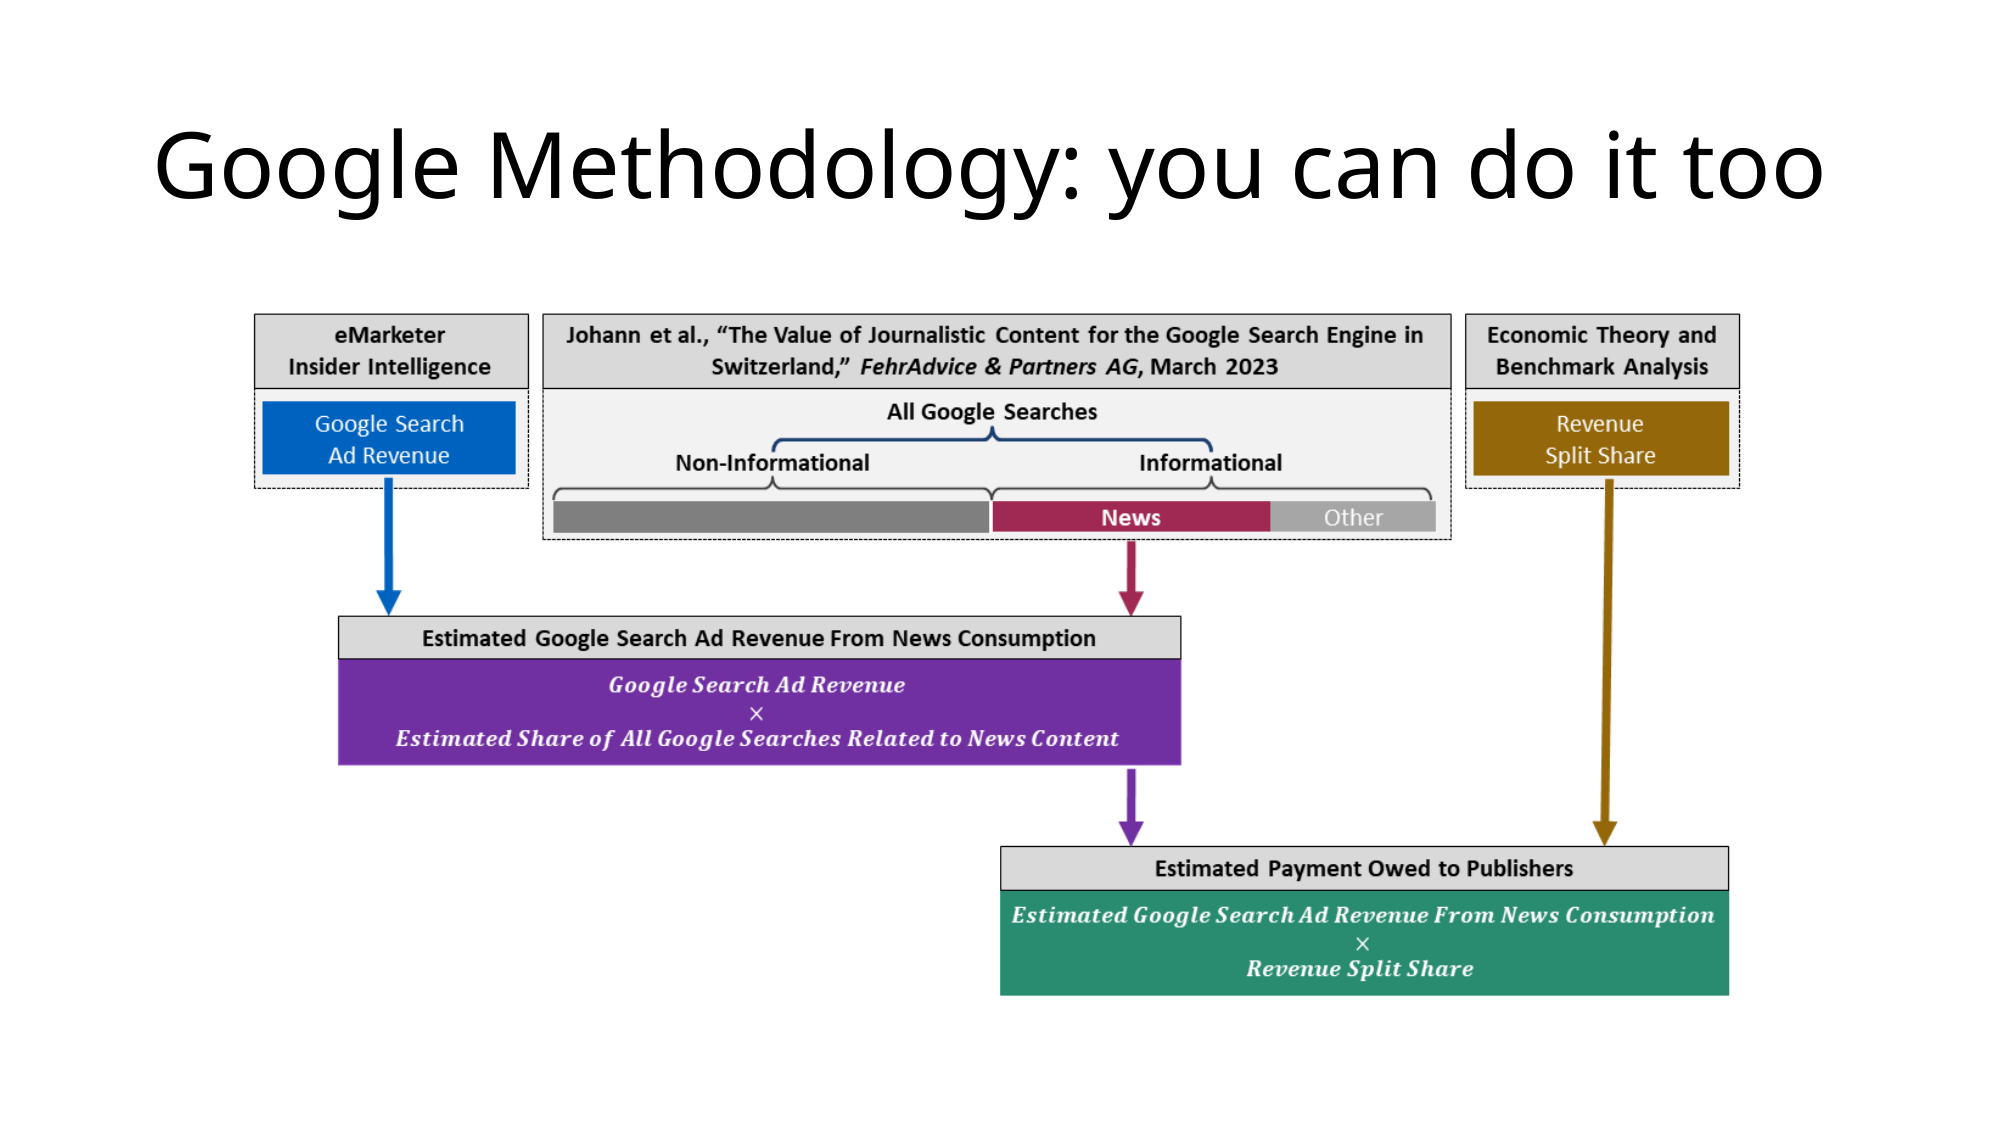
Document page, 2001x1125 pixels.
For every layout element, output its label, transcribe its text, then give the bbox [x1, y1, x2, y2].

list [249, 299, 1750, 1014]
title Google Methodology: you can do it too [137, 59, 1863, 278]
